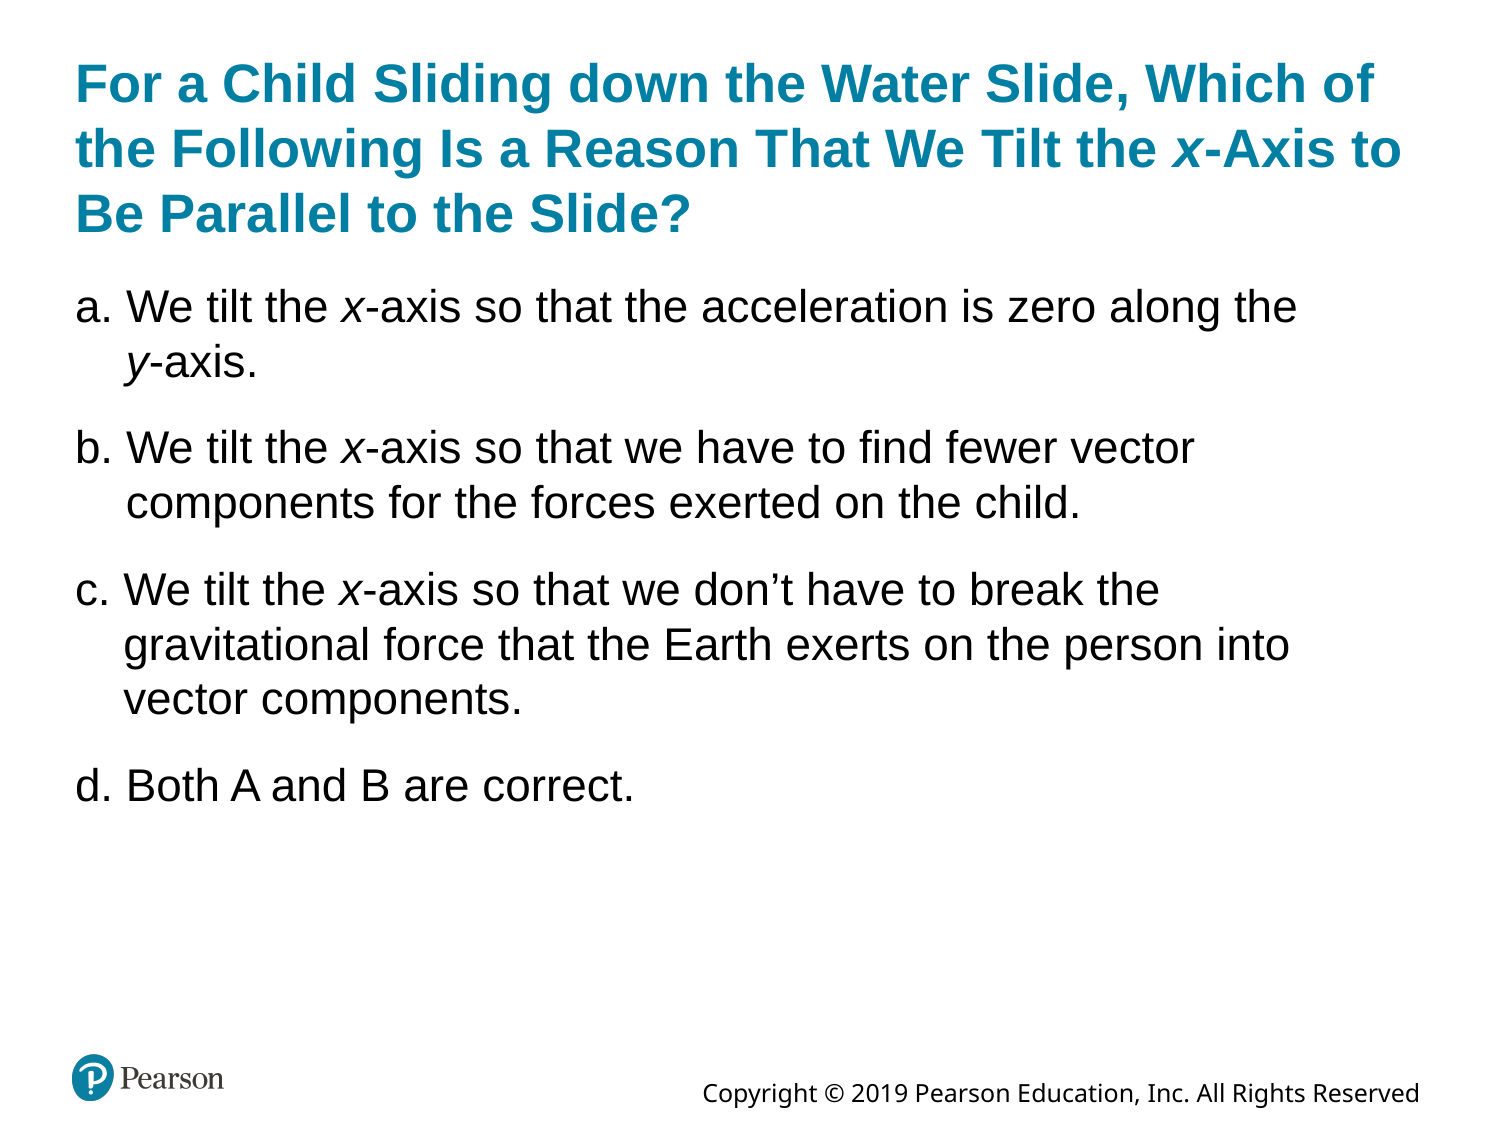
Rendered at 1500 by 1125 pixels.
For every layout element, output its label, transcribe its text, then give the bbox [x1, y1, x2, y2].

picture [98, 1054, 224, 1101]
picture [80, 1063, 106, 1088]
picture [72, 1054, 88, 1070]
picture [72, 1087, 83, 1101]
title For a Child Sliding down the Water Slide, Which of the Following Is a Reason That We Tilt the x-Axis to Be Parallel to the Slide? [75, 35, 1425, 244]
list a. We tilt the x-axis so that the acceleration is zero along the y-axis. b. We tilt the x-axis so that we have to find fewer vector components for the forces exerted on the child. c. We tilt the x-axis so that we don’t have to break the gravitational force that the Earth exerts on the person into vector components. d. Both A and B are correct. [75, 276, 1340, 1005]
